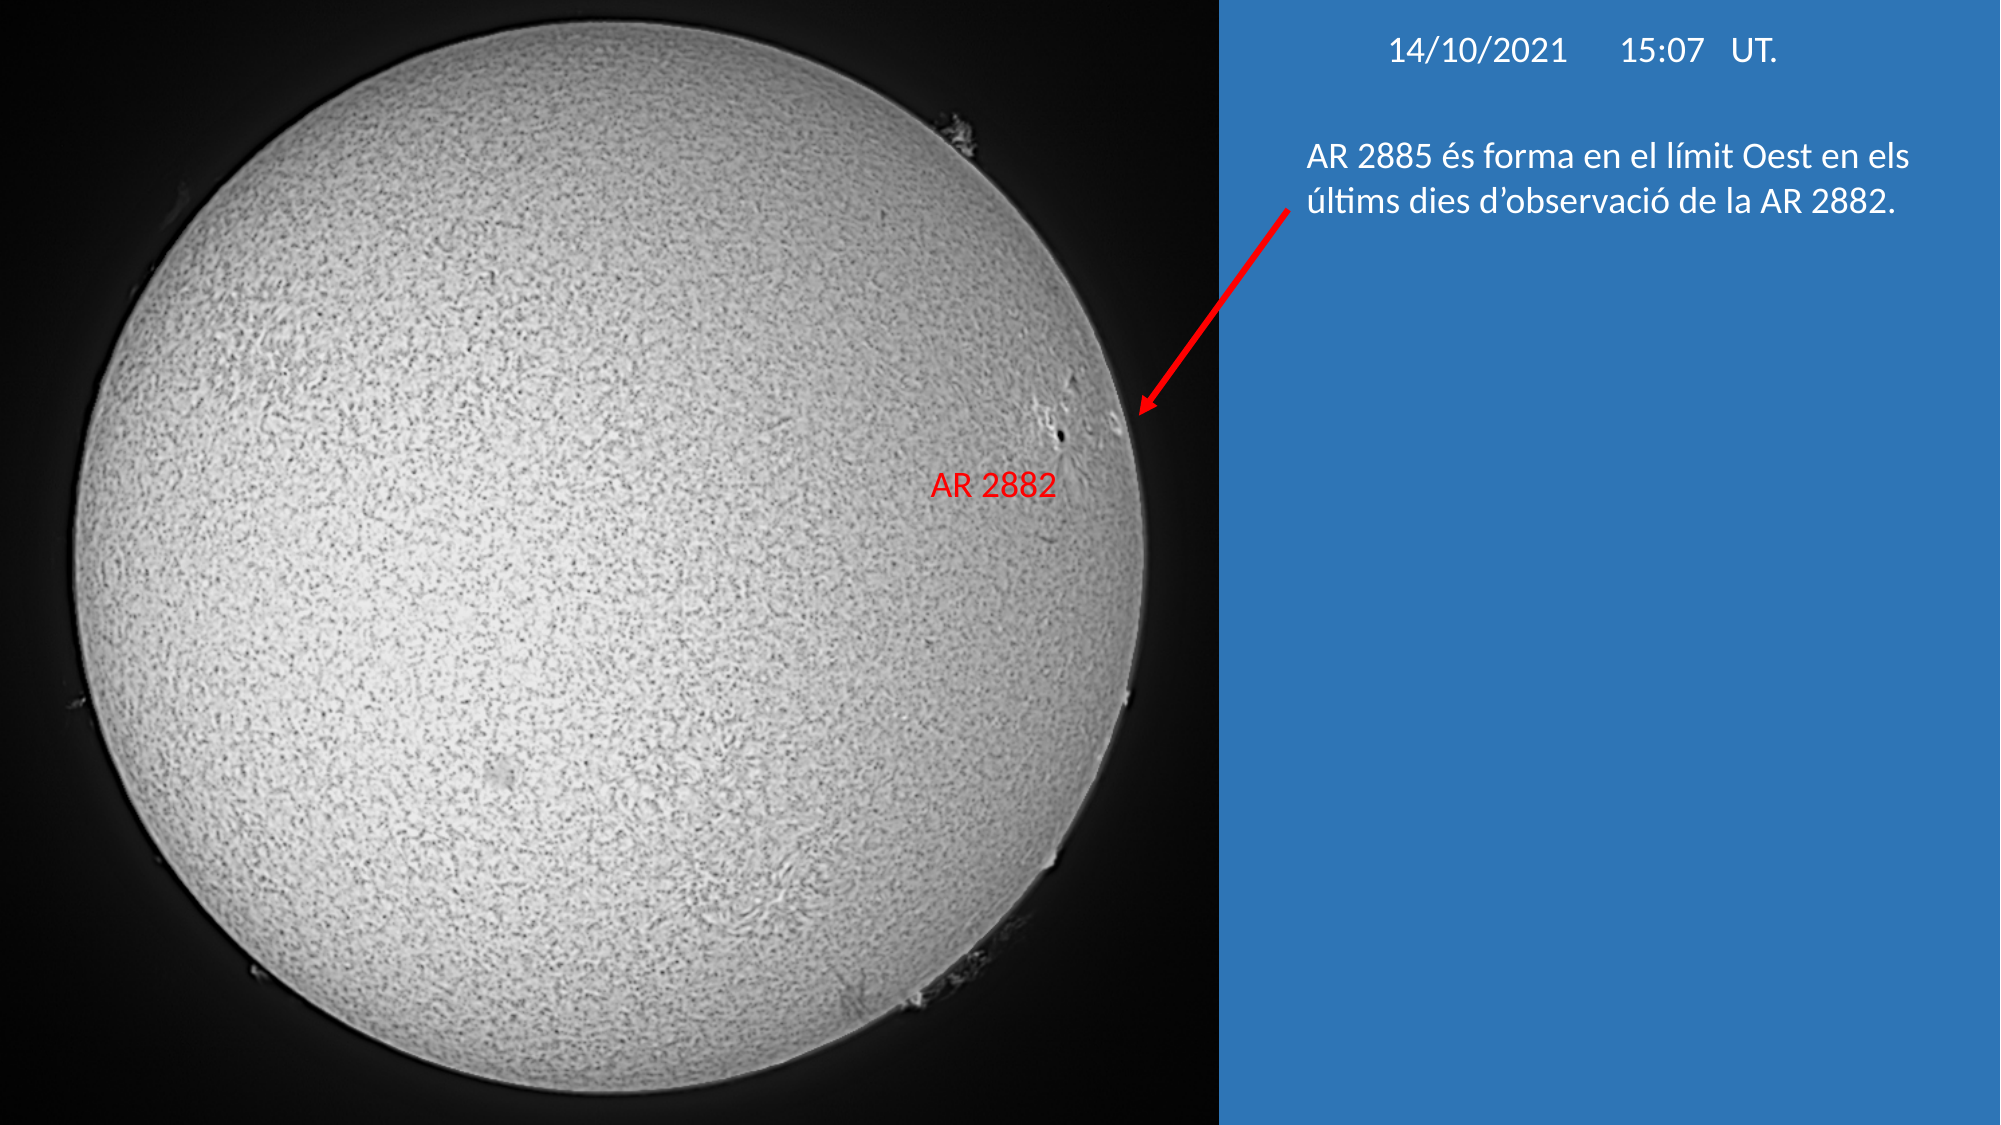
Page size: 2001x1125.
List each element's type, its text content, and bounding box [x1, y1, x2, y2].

text_box 14/10/2021 15:07 UT. [1372, 17, 1794, 78]
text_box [1138, 209, 1289, 416]
picture [0, 0, 1219, 1125]
text_box AR 2885 és forma en el límit Oest en els últims dies d’observació de la AR 2882. [1291, 123, 1935, 228]
